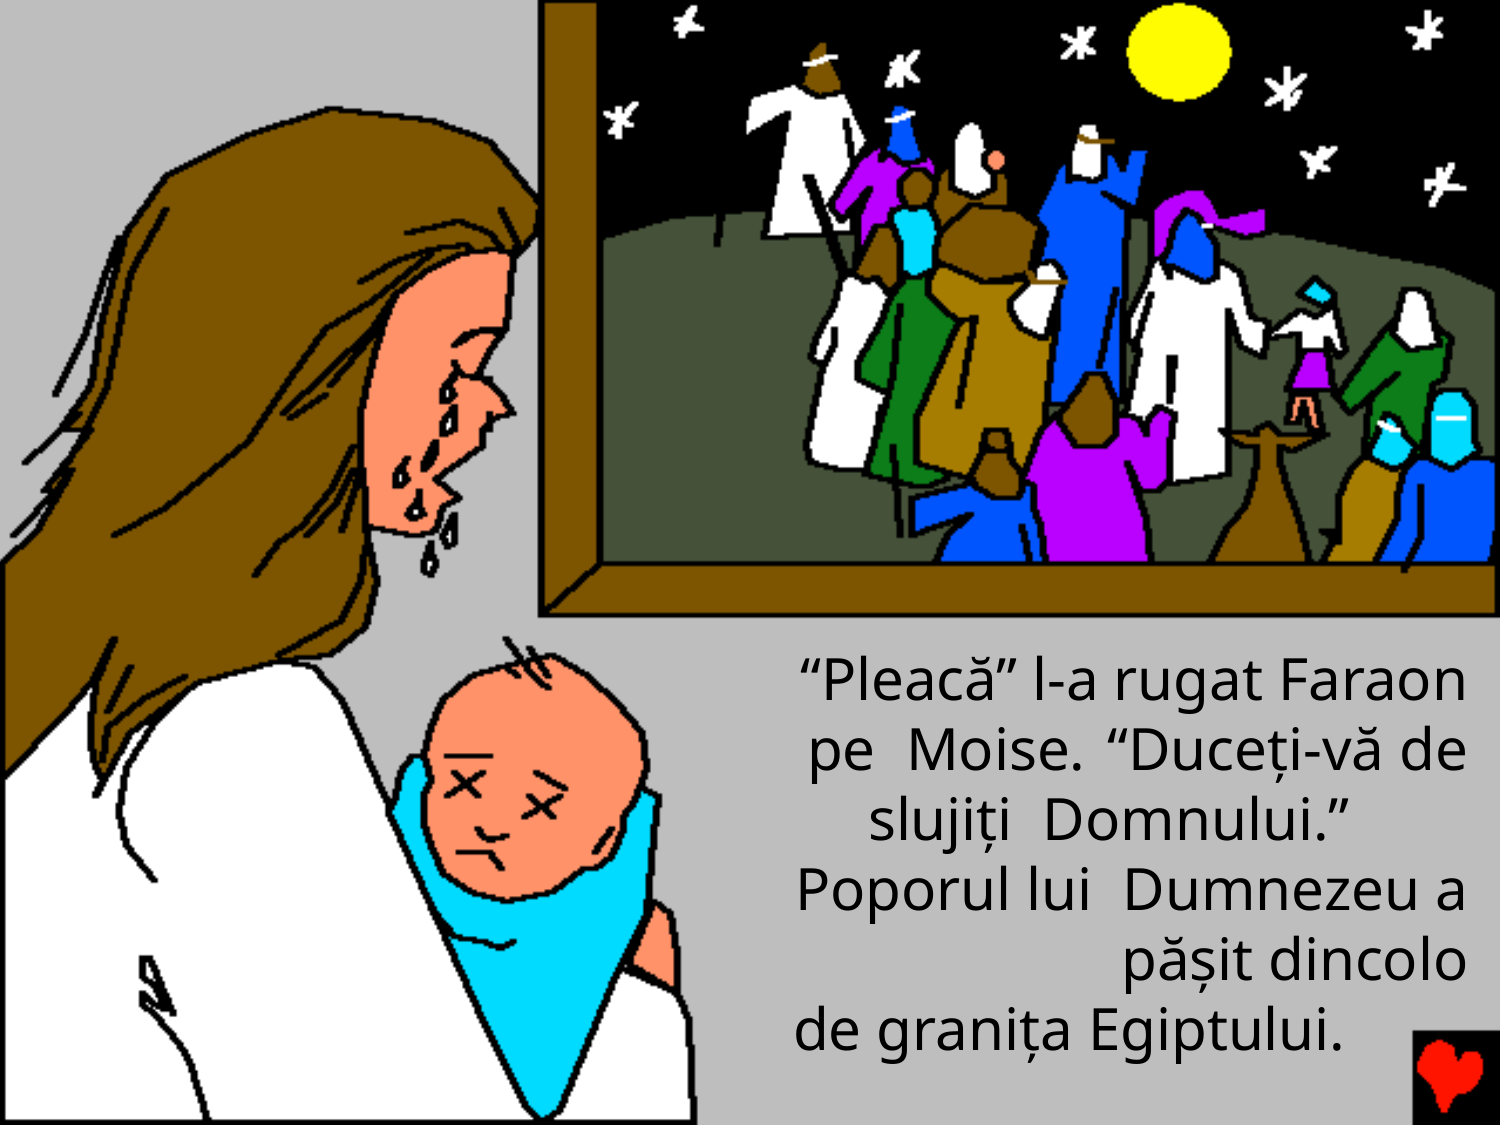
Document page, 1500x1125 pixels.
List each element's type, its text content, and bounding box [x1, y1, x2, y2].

text_box [0, 0, 1500, 1125]
text_box “Pleacă” l-a rugat Faraon pe Moise. “Duceţi-vă de slujiţi Domnului.” Poporul lui Dumnezeu a păşit dincolo de graniţa Egiptului. [712, 642, 1469, 1063]
